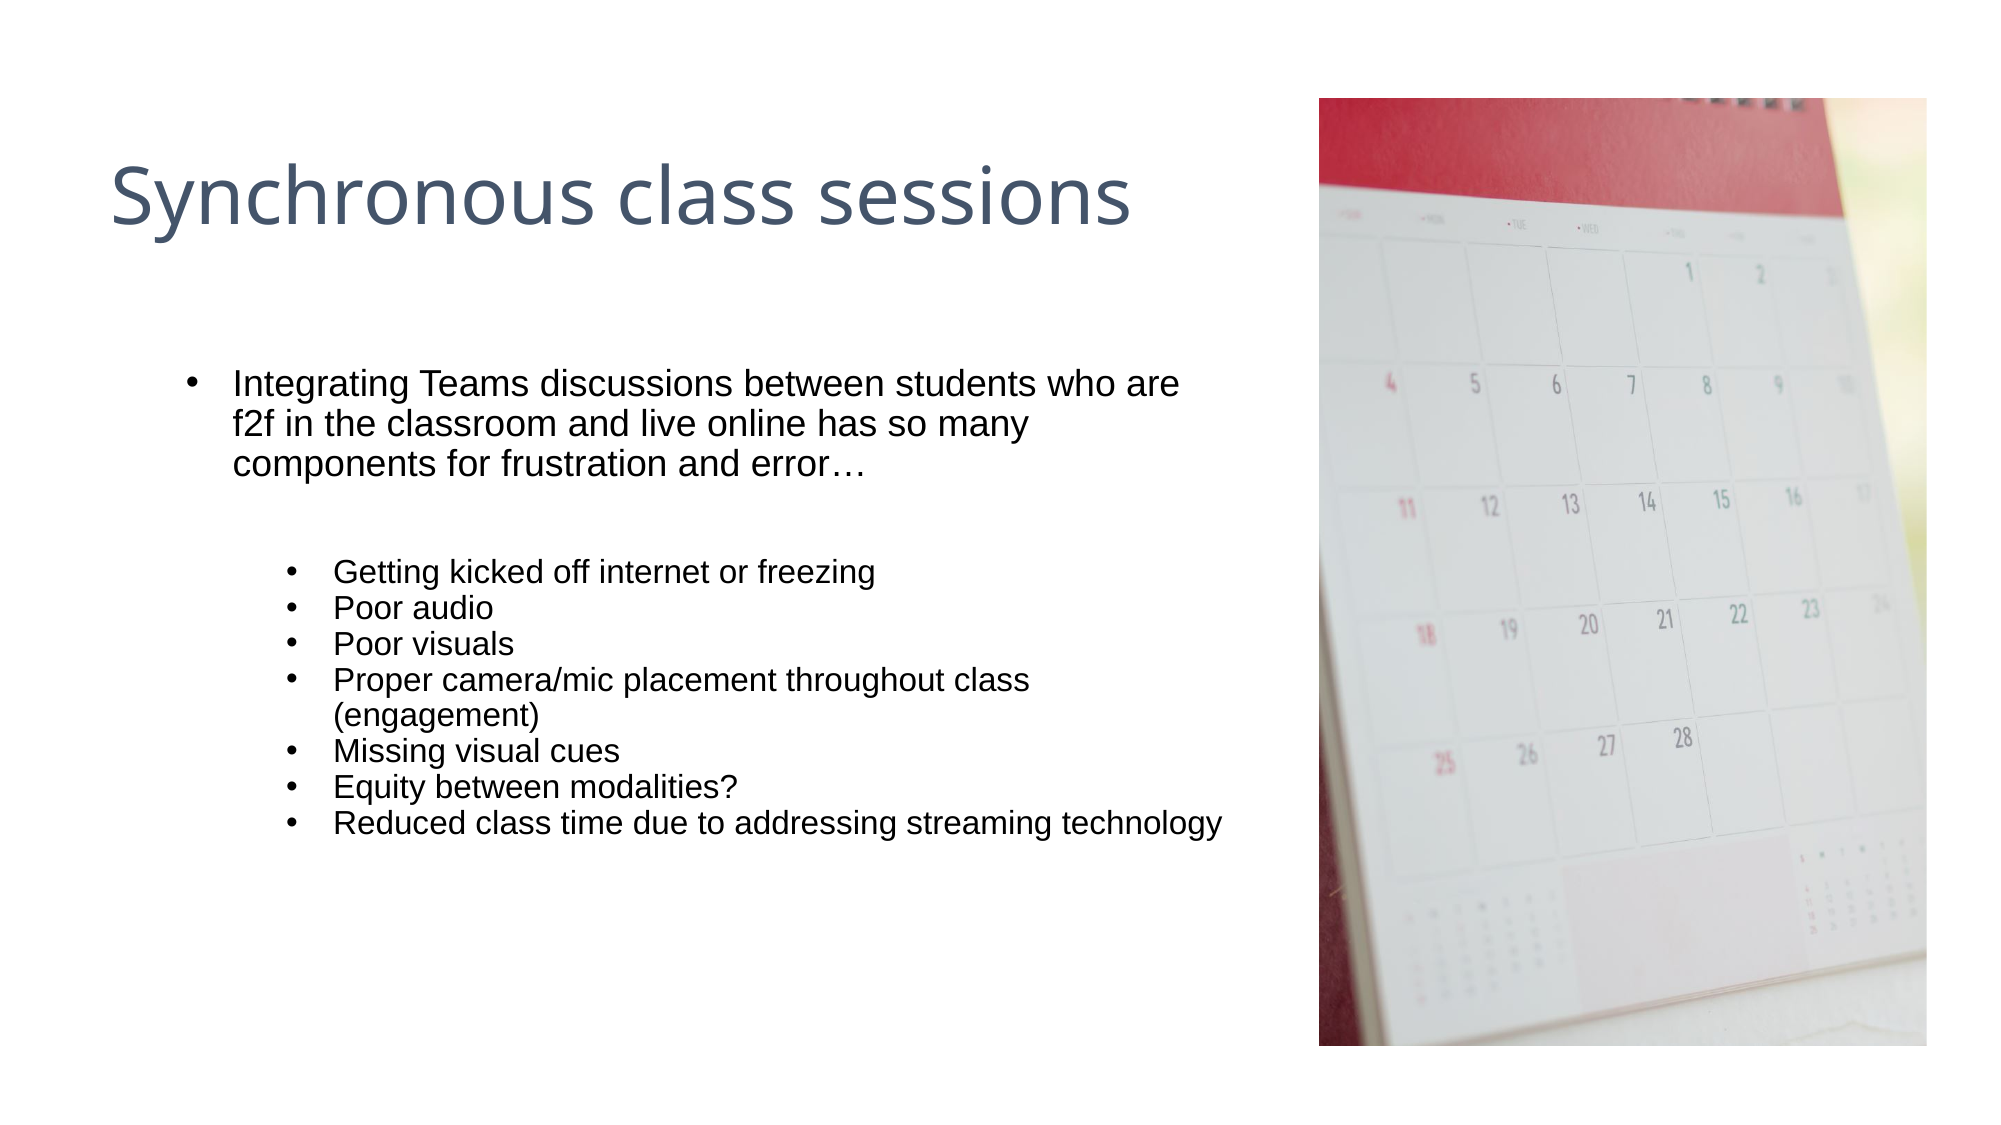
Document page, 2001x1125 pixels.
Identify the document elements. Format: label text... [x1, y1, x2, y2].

picture [1319, 98, 1927, 1046]
title Synchronous class sessions [95, 115, 1246, 282]
list Integrating Teams discussions between students who are f2f in the classroom and live online has so many components for frustration and error… Getting kicked off internet or freezing Poor audio Poor visuals Proper camera/mic placement throughout class (engagement) Missing visual cues Equity between modalities? Reduced class time due to addressing streaming technology [95, 311, 1246, 962]
